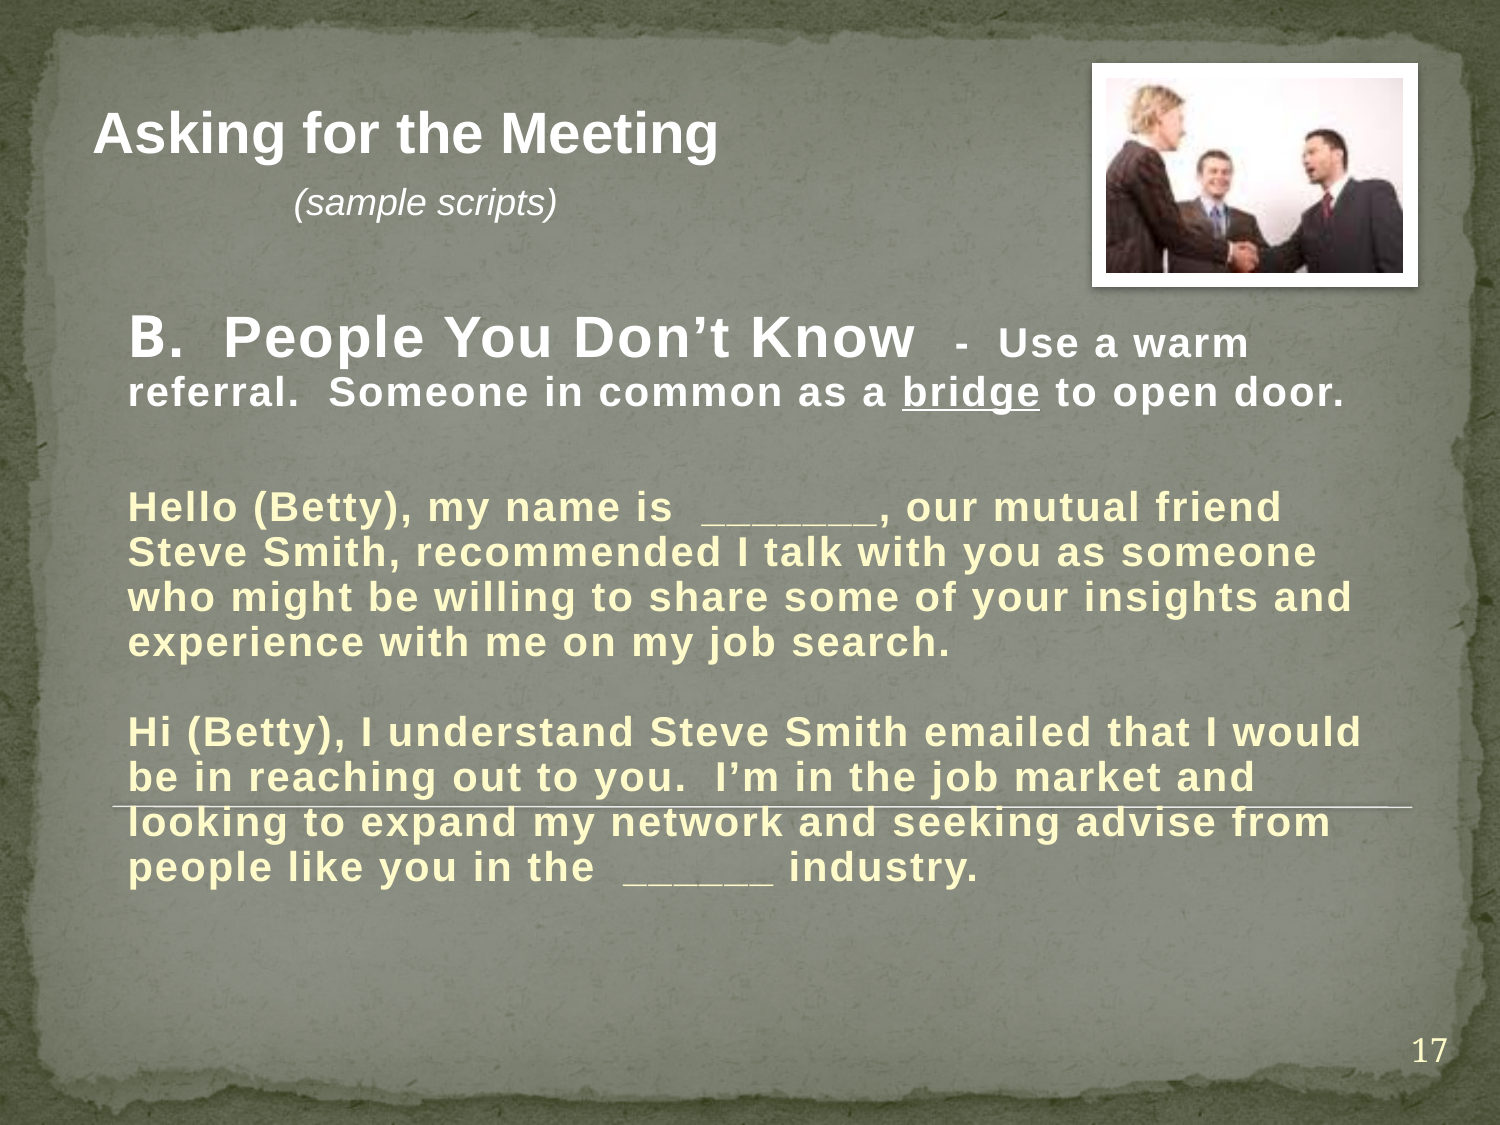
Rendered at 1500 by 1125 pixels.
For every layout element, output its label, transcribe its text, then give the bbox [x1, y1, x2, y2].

picture [1106, 78, 1403, 273]
list B. People You Don’t Know - Use a warm referral. Someone in common as a bridge to open door. Hello (Betty), my name is _______, our mutual friend Steve Smith, recommended I talk with you as someone who might be willing to share some of your insights and experience with me on my job search. Hi (Betty), I understand Steve Smith emailed that I would be in reaching out to you. I’m in the job market and looking to expand my network and seeking advise from people like you in the ______ industry. [112, 237, 1388, 976]
text_box Asking for the Meeting (sample scripts) [62, 87, 800, 230]
slide_number 17 [1379, 1014, 1480, 1089]
